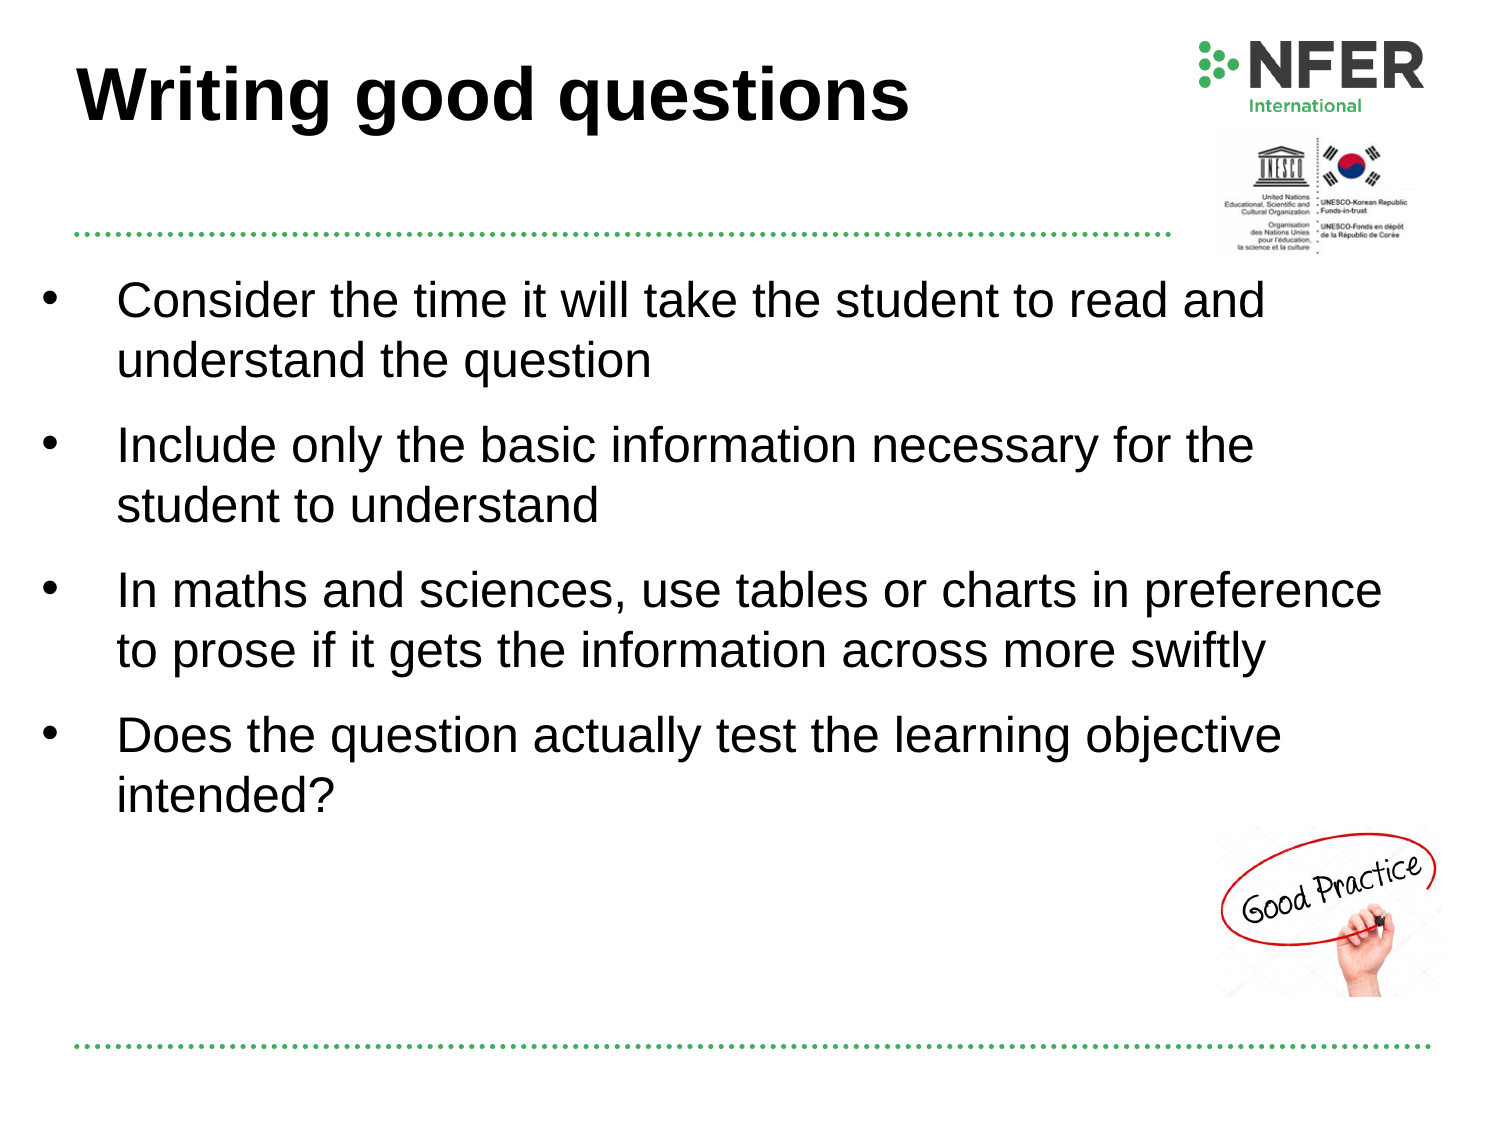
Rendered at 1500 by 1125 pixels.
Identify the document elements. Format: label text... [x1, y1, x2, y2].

picture [1199, 41, 1424, 112]
picture [1215, 827, 1442, 997]
picture [1207, 131, 1416, 263]
list Consider the time it will take the student to read and understand the question Include only the basic information necessary for the student to understand In maths and sciences, use tables or charts in preference to prose if it gets the information across more swiftly Does the question actually test the learning objective intended? [41, 267, 1424, 1035]
title Writing good questions [76, 62, 1171, 211]
